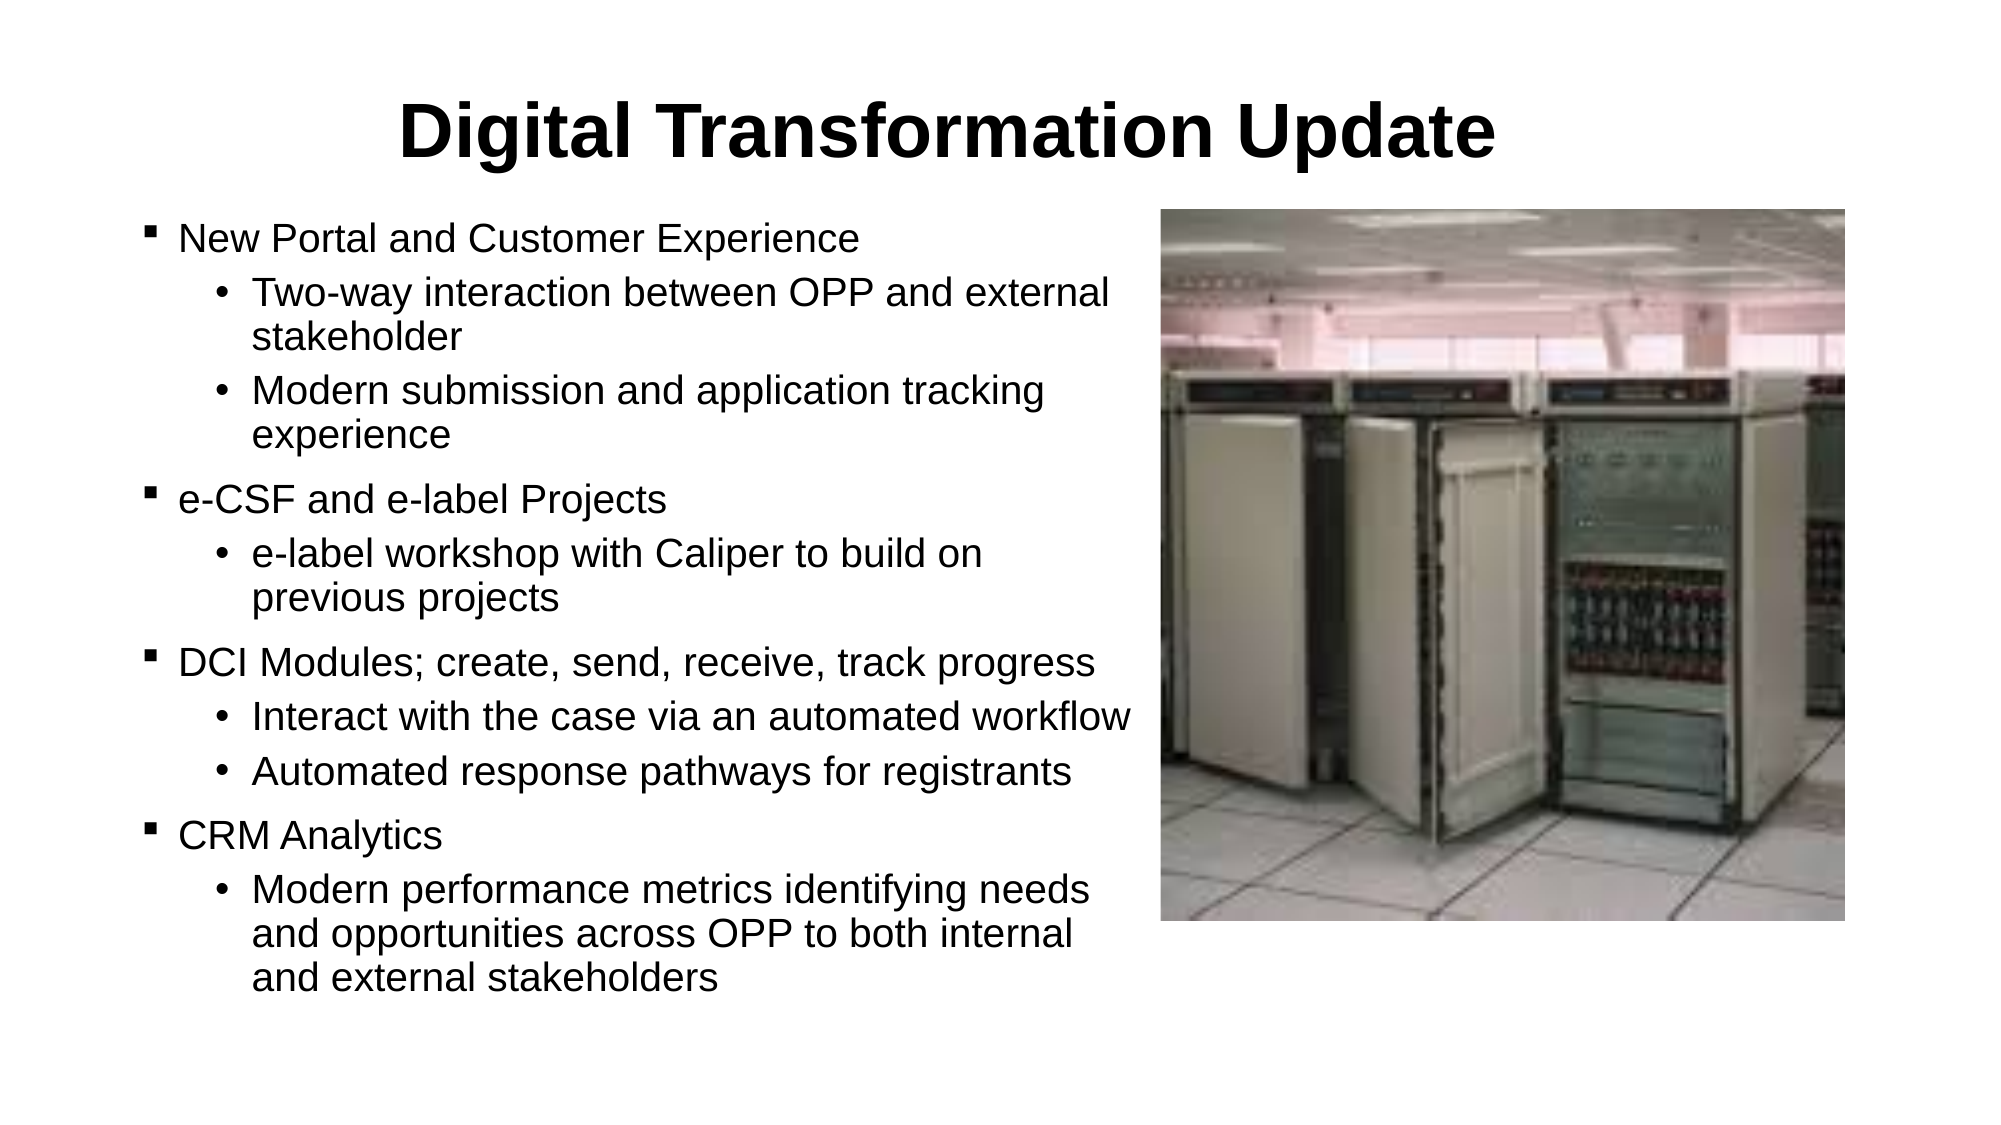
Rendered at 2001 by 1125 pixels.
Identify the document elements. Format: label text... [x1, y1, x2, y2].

list New Portal and Customer Experience Two-way interaction between OPP and external stakeholder Modern submission and application tracking experience e-CSF and e-label Projects e-label workshop with Caliper to build on previous projects DCI Modules; create, send, receive, track progress Interact with the case via an automated workflow Automated response pathways for registrants CRM Analytics Modern performance metrics identifying needs and opportunities across OPP to both internal and external stakeholders [126, 209, 1161, 1043]
picture [1160, 209, 1845, 921]
title Digital Transformation Update [273, 0, 1624, 182]
